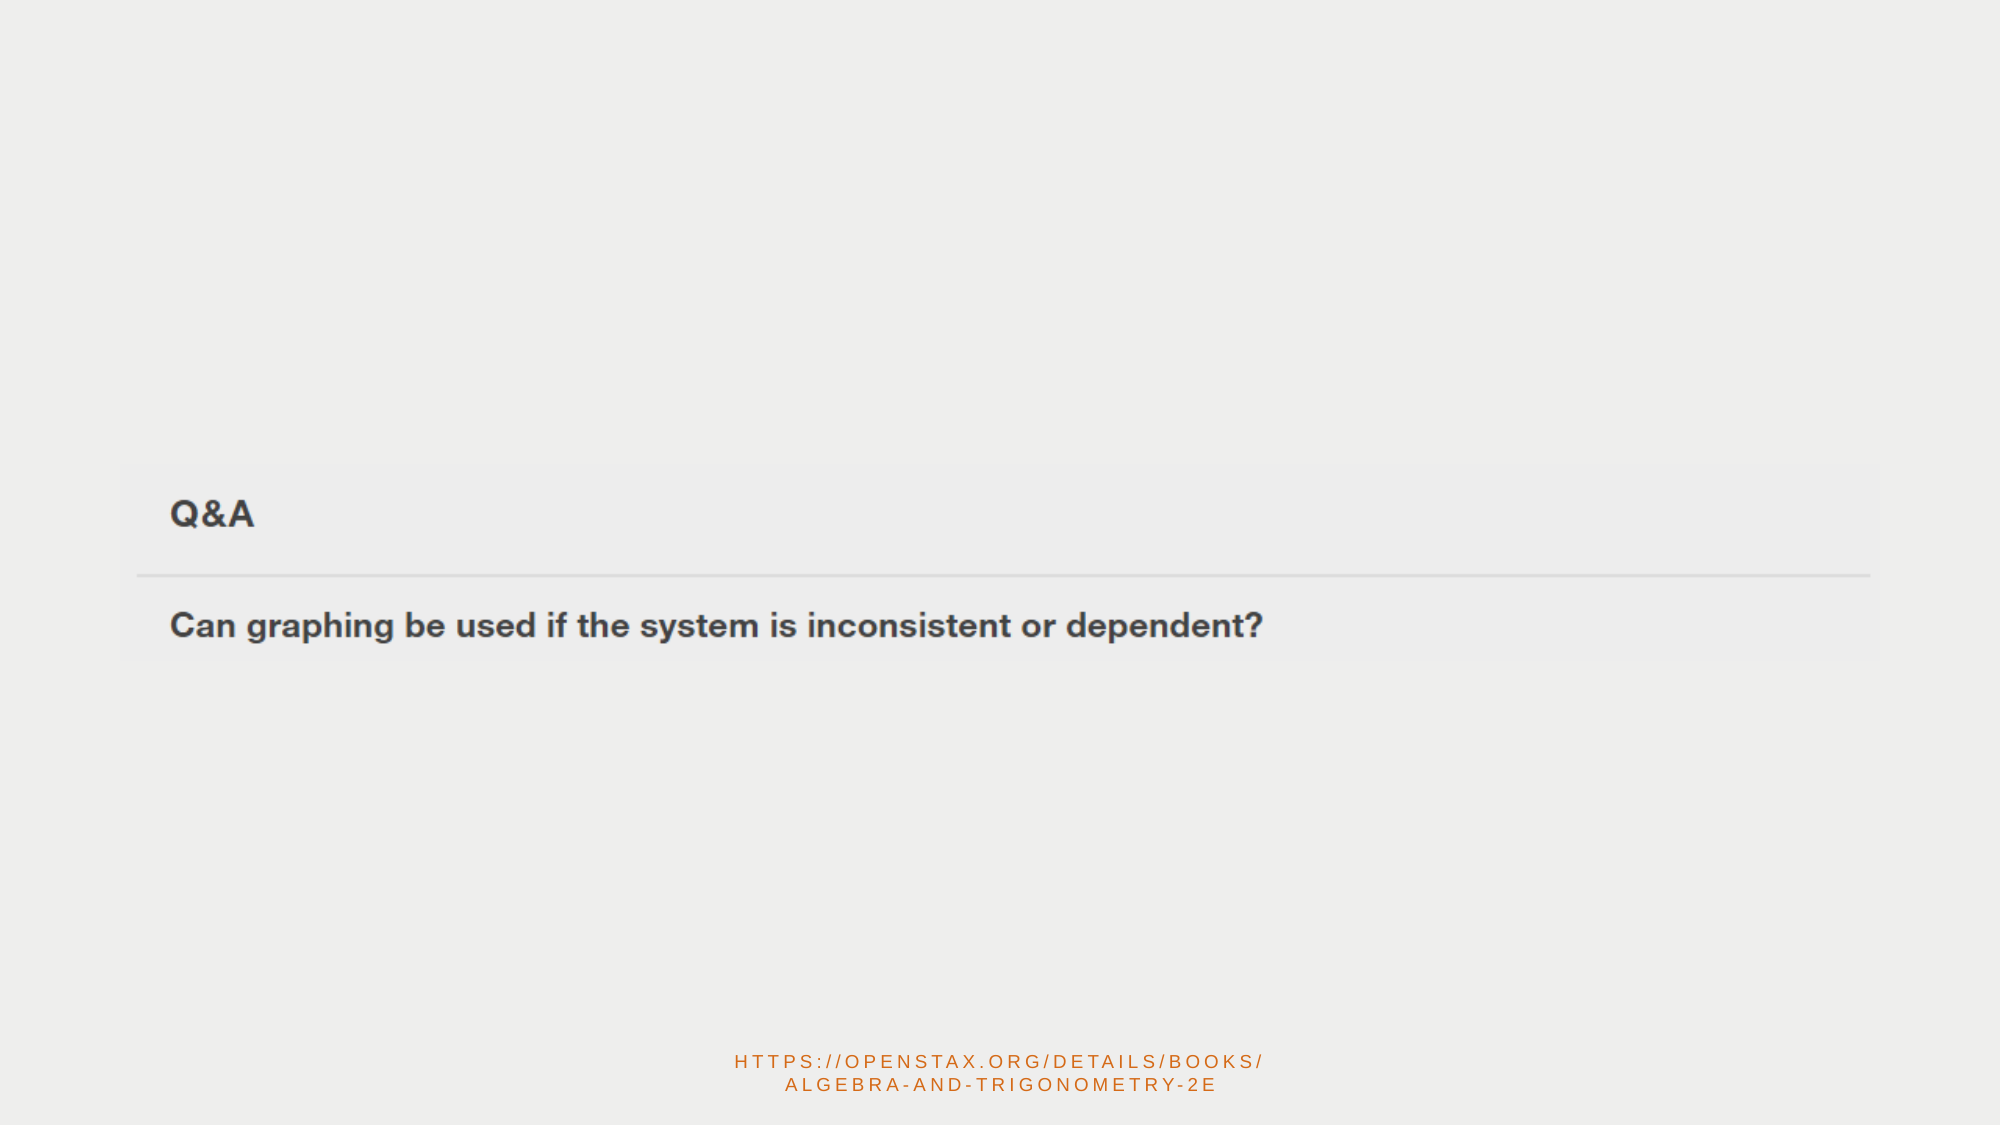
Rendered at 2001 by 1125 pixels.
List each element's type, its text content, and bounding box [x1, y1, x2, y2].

picture [120, 464, 1880, 661]
footer https://openstax.org/details/books/algebra-and-trigonometry-2e [662, 1042, 1338, 1103]
